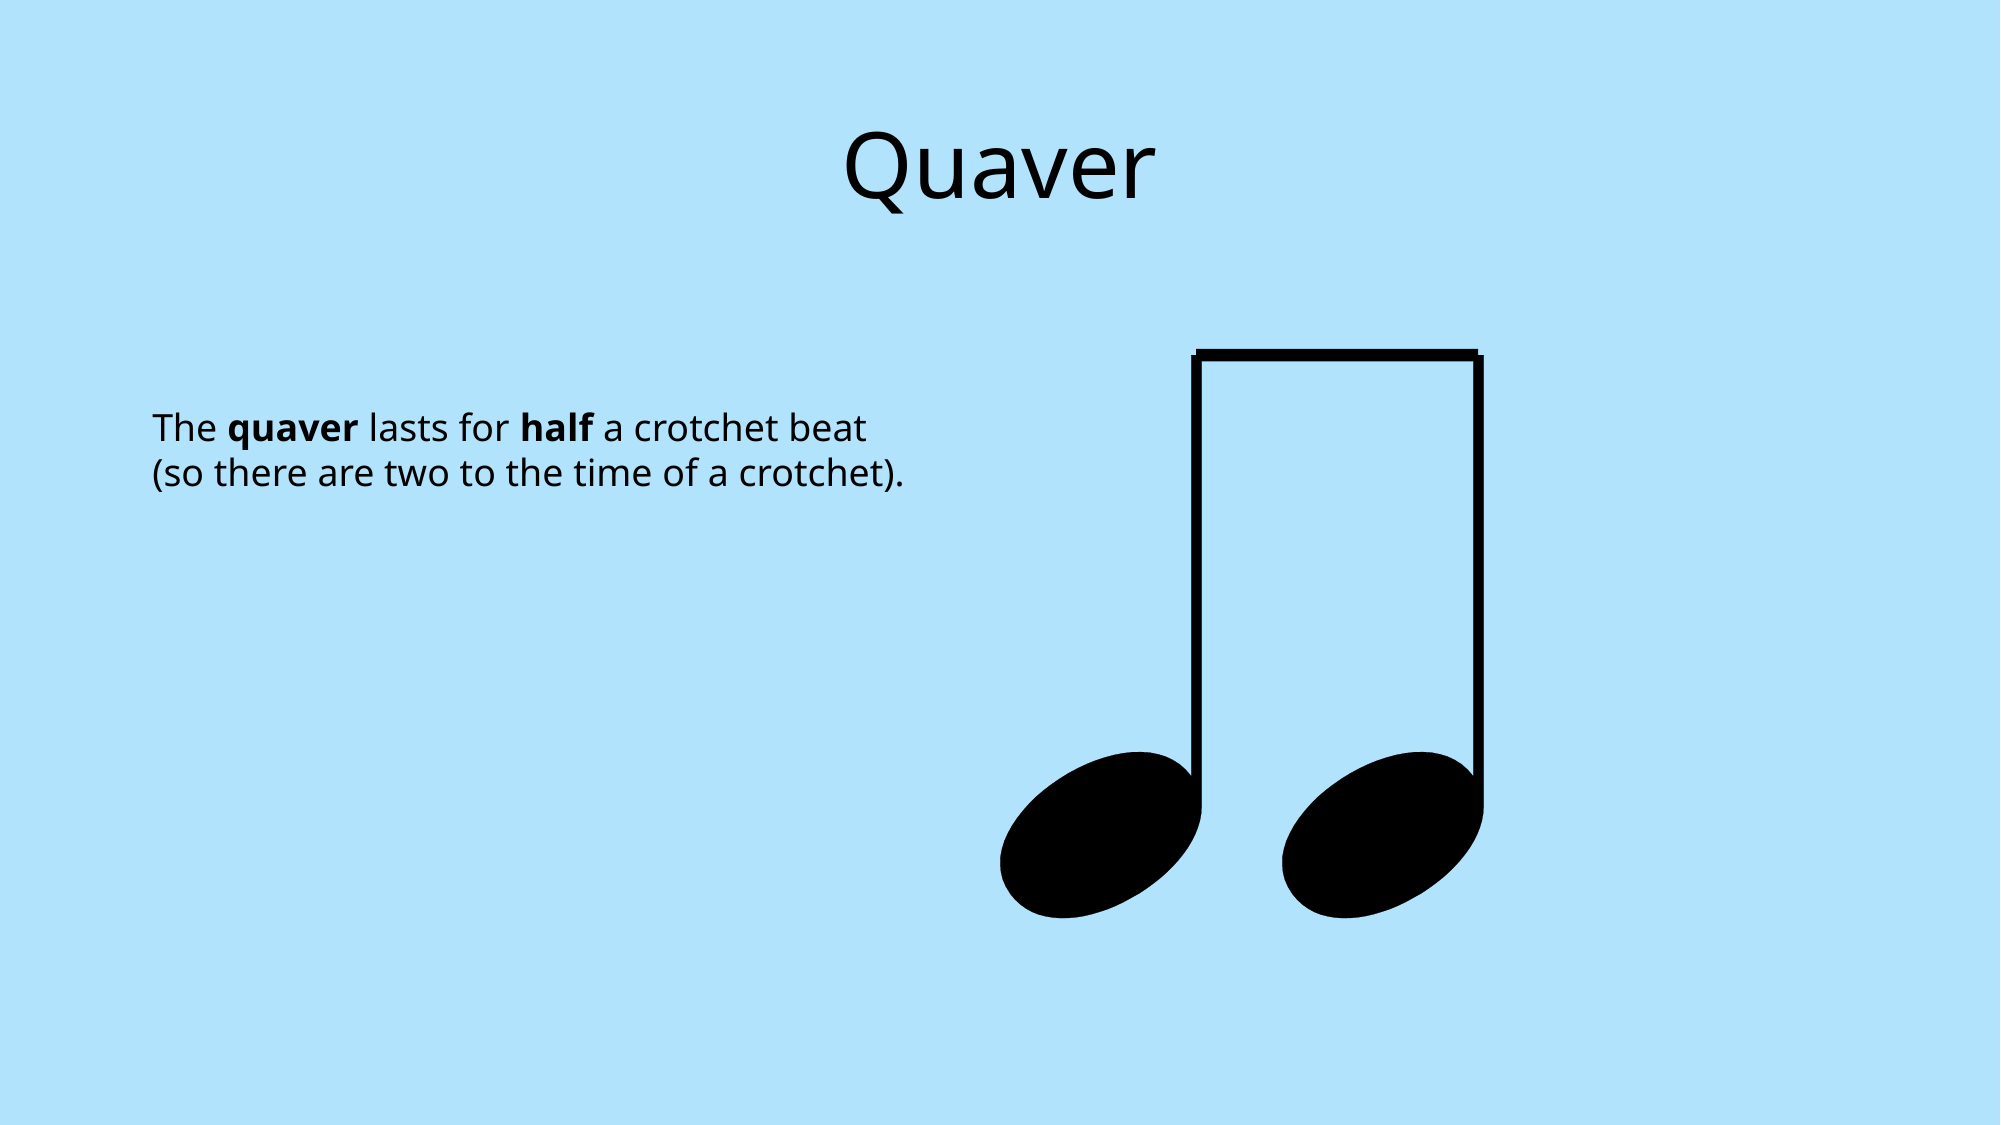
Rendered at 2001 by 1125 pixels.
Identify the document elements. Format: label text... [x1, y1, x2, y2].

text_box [999, 354, 1492, 926]
title Quaver [137, 59, 1863, 278]
text_box The quaver lasts for half a crotchet beat (so there are two to the time of a crotchet). [137, 396, 944, 502]
